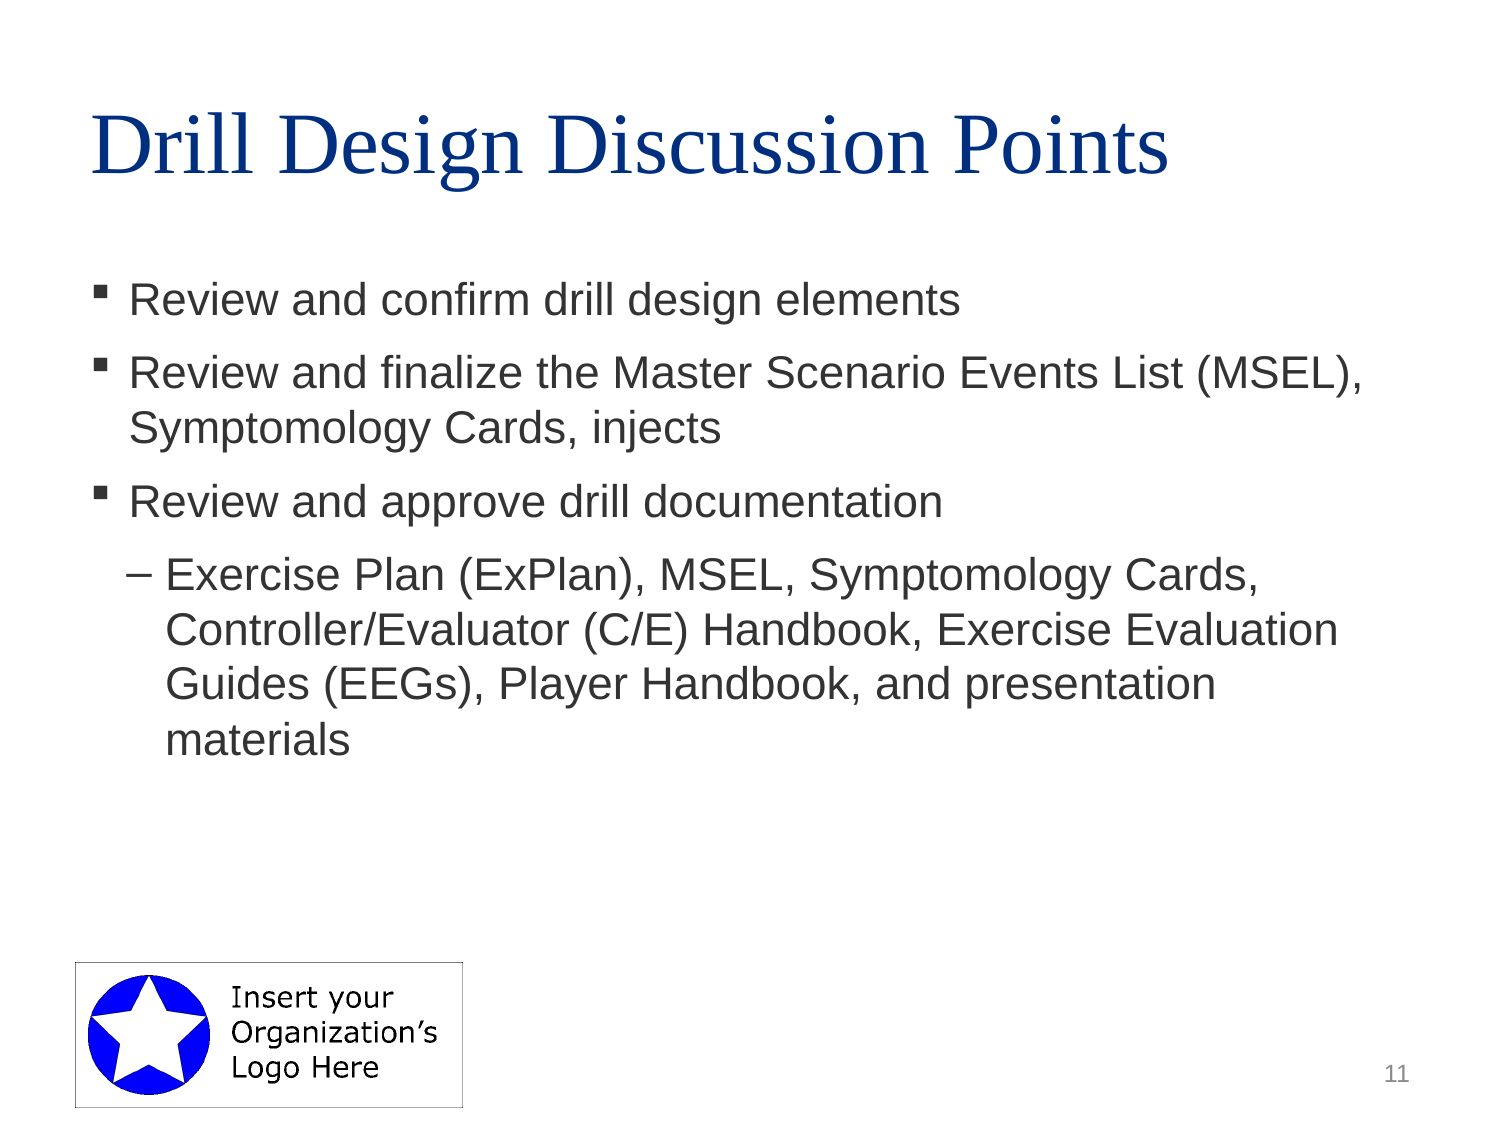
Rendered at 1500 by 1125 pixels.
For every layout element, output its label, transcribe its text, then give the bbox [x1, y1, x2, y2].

picture [75, 1005, 463, 1108]
slide_number 11 [1074, 1042, 1425, 1103]
title Drill Design Discussion Points [75, 45, 1425, 233]
list Review and confirm drill design elements Review and finalize the Master Scenario Events List (MSEL), Symptomology Cards, injects Review and approve drill documentation Exercise Plan (ExPlan), MSEL, Symptomology Cards, Controller/Evaluator (C/E) Handbook, Exercise Evaluation Guides (EEGs), Player Handbook, and presentation materials [75, 262, 1425, 1005]
